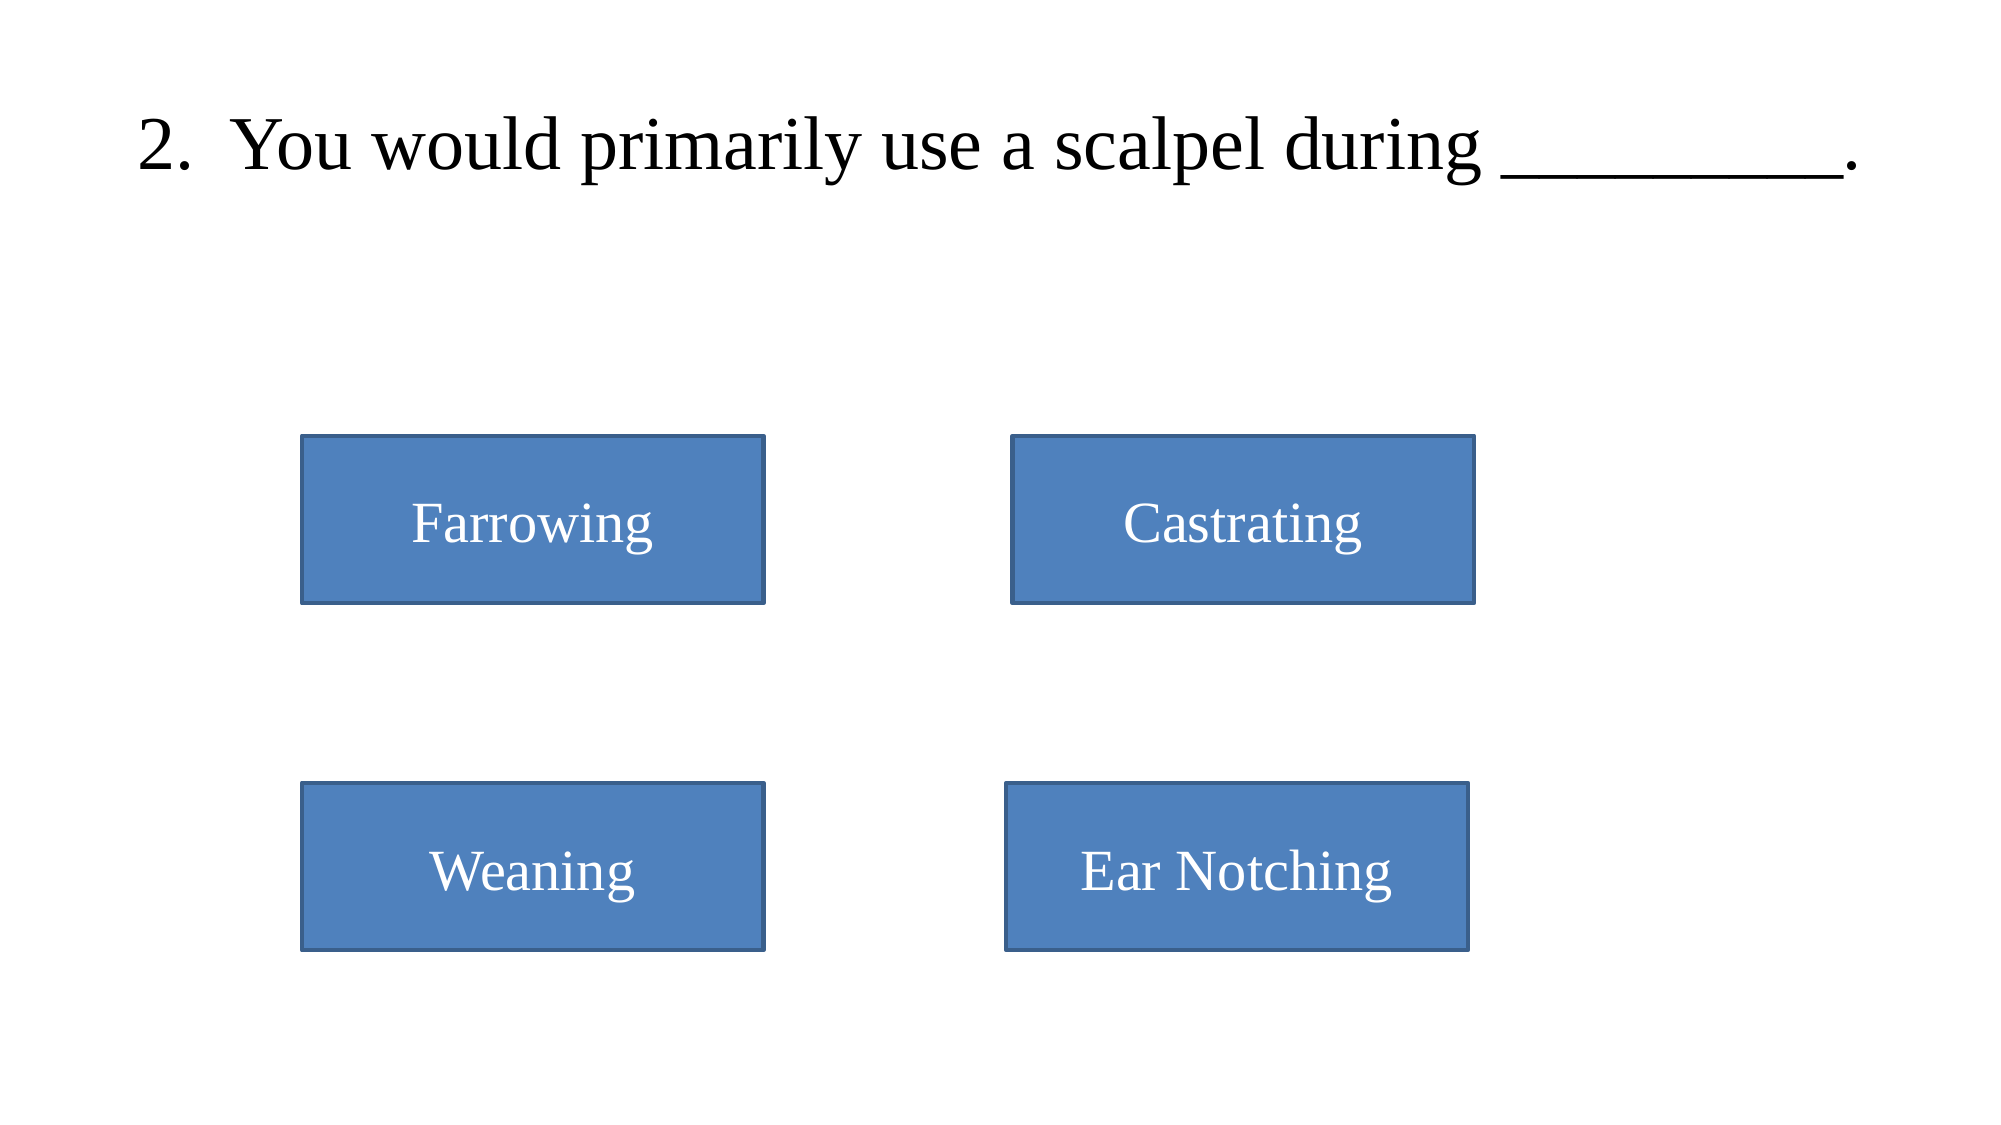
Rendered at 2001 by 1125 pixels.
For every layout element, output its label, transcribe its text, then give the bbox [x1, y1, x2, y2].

text_box Farrowing [300, 434, 766, 605]
text_box Weaning [300, 781, 766, 952]
text_box Castrating [1010, 434, 1476, 605]
title 2. You would primarily use a scalpel during _________. [99, 45, 1900, 233]
text_box Ear Notching [1004, 781, 1470, 952]
